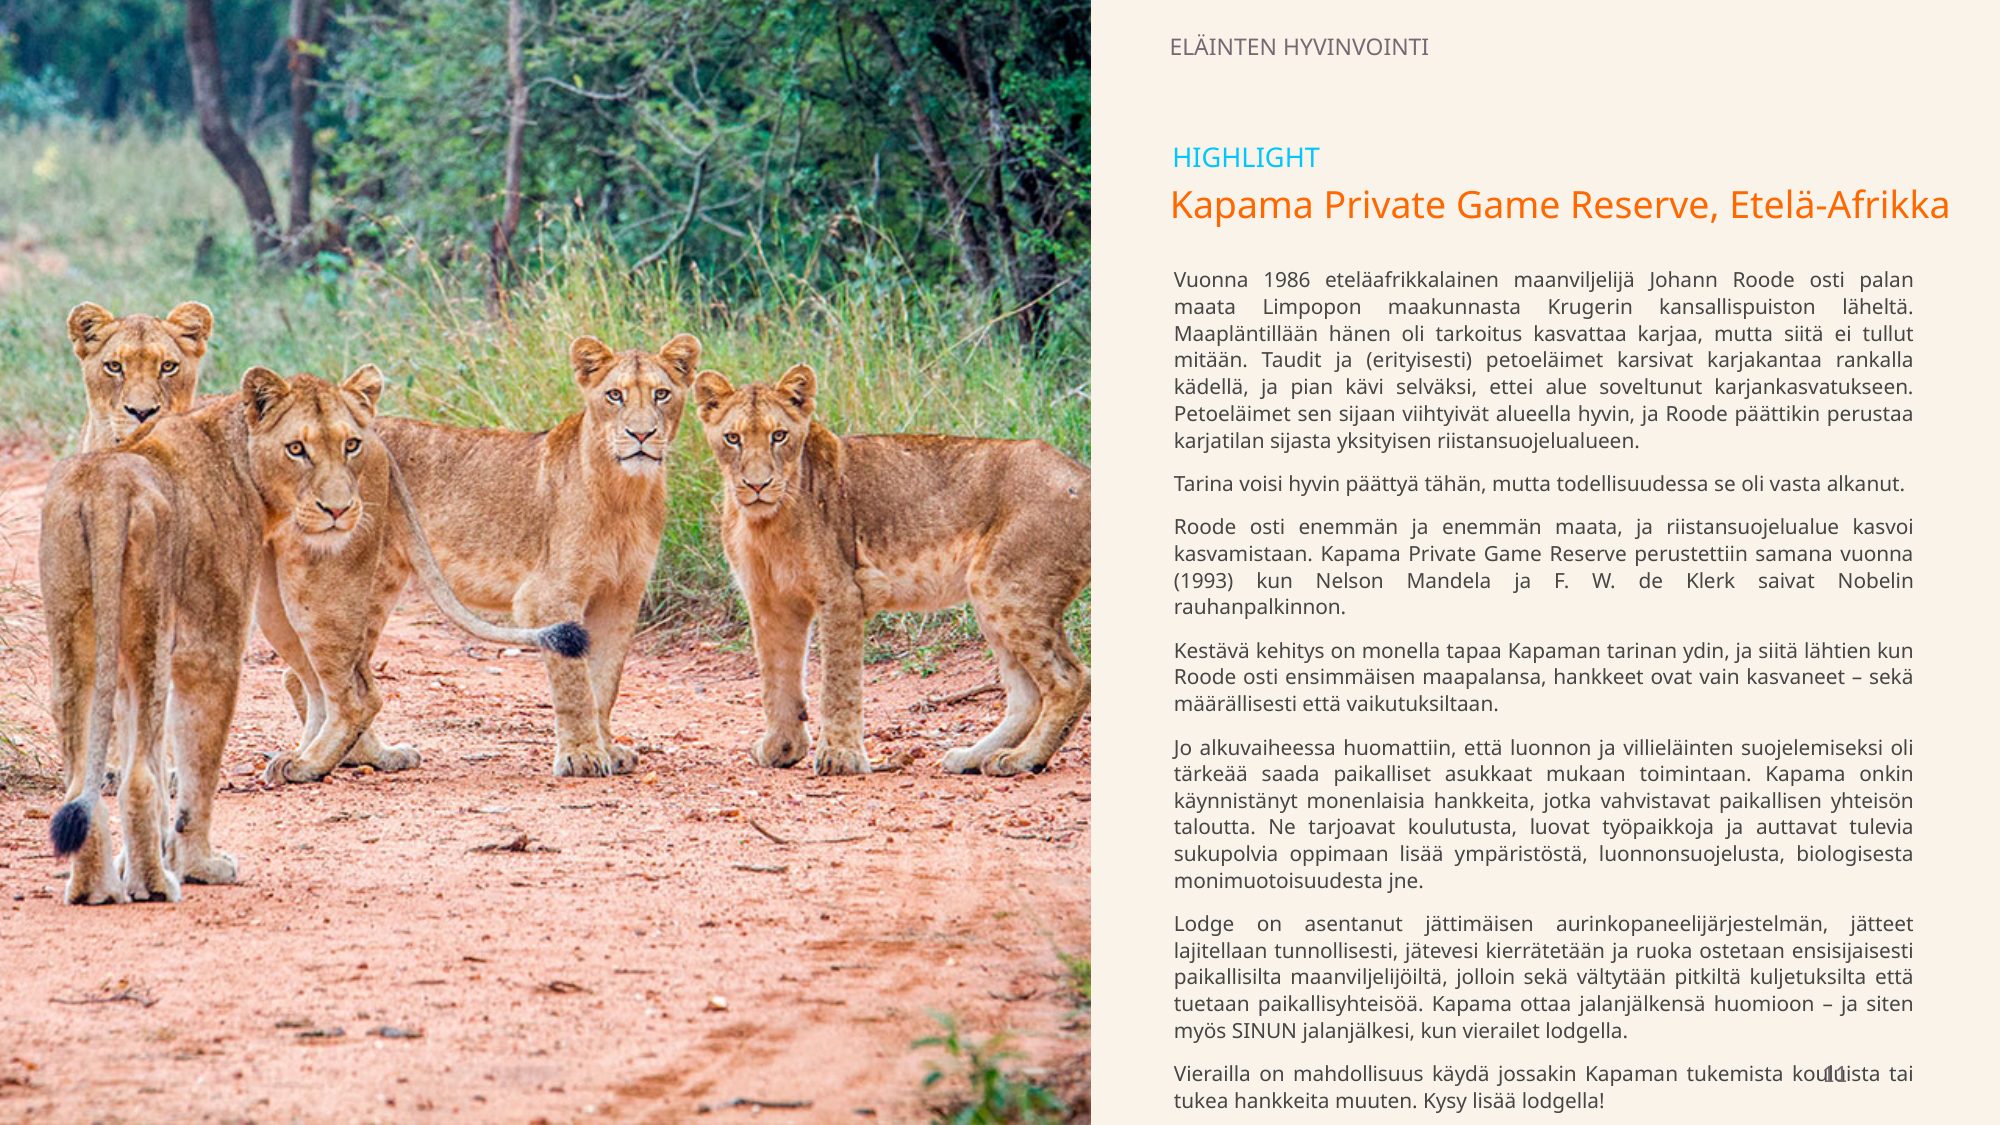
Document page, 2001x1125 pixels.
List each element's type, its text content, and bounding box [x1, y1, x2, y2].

text_box HIGHLIGHT [1157, 132, 1854, 181]
text_box ELÄINTEN HYVINVOINTI [1154, 25, 1851, 68]
slide_number 11 [1412, 1042, 1863, 1103]
text_box Vuonna 1986 eteläafrikkalainen maanviljelijä Johann Roode osti palan maata Limpopon maakunnasta Krugerin kansallispuiston läheltä. Maapläntillään hänen oli tarkoitus kasvattaa karjaa, mutta siitä ei tullut mitään. Taudit ja (erityisesti) petoeläimet karsivat karjakantaa rankalla kädellä, ja pian kävi selväksi, ettei alue soveltunut karjankasvatukseen. Petoeläimet sen sijaan viihtyivät alueella hyvin, ja Roode päättikin perustaa karjatilan sijasta yksityisen riistansuojelualueen. Tarina voisi hyvin päättyä tähän, mutta todellisuudessa se oli vasta alkanut. Roode osti enemmän ja enemmän maata, ja riistansuojelualue kasvoi kasvamistaan. Kapama Private Game Reserve perustettiin samana vuonna (1993) kun Nelson Mandela ja F. W. de Klerk saivat Nobelin rauhanpalkinnon. Kestävä kehitys on monella tapaa Kapaman tarinan ydin, ja siitä lähtien kun Roode osti ensimmäisen maapalansa, hankkeet ovat vain kasvaneet – sekä määrällisesti että vaikutuksiltaan. Jo alkuvaiheessa huomattiin, että luonnon ja villieläinten suojelemiseksi oli tärkeää saada paikalliset asukkaat mukaan toimintaan. Kapama onkin käynnistänyt monenlaisia hankkeita, jotka vahvistavat paikallisen yhteisön taloutta. Ne tarjoavat koulutusta, luovat työpaikkoja ja auttavat tulevia sukupolvia oppimaan lisää ympäristöstä, luonnonsuojelusta, biologisesta monimuotoisuudesta jne. Lodge on asentanut jättimäisen aurinkopaneelijärjestelmän, jätteet lajitellaan tunnollisesti, jätevesi kierrätetään ja ruoka ostetaan ensisijaisesti paikallisilta maanviljelijöiltä, jolloin sekä vältytään pitkiltä kuljetuksilta että tuetaan paikallisyhteisöä. Kapama ottaa jalanjälkensä huomioon – ja siten myös SINUN jalanjälkesi, kun vierailet lodgella. Vierailla on mahdollisuus käydä jossakin Kapaman tukemista kouluista tai tukea hankkeita muuten. Kysy lisää lodgella! [1159, 257, 1929, 1125]
text_box [0, 0, 1092, 1125]
text_box Kapama Private Game Reserve, Etelä-Afrikka [1154, 170, 2000, 234]
